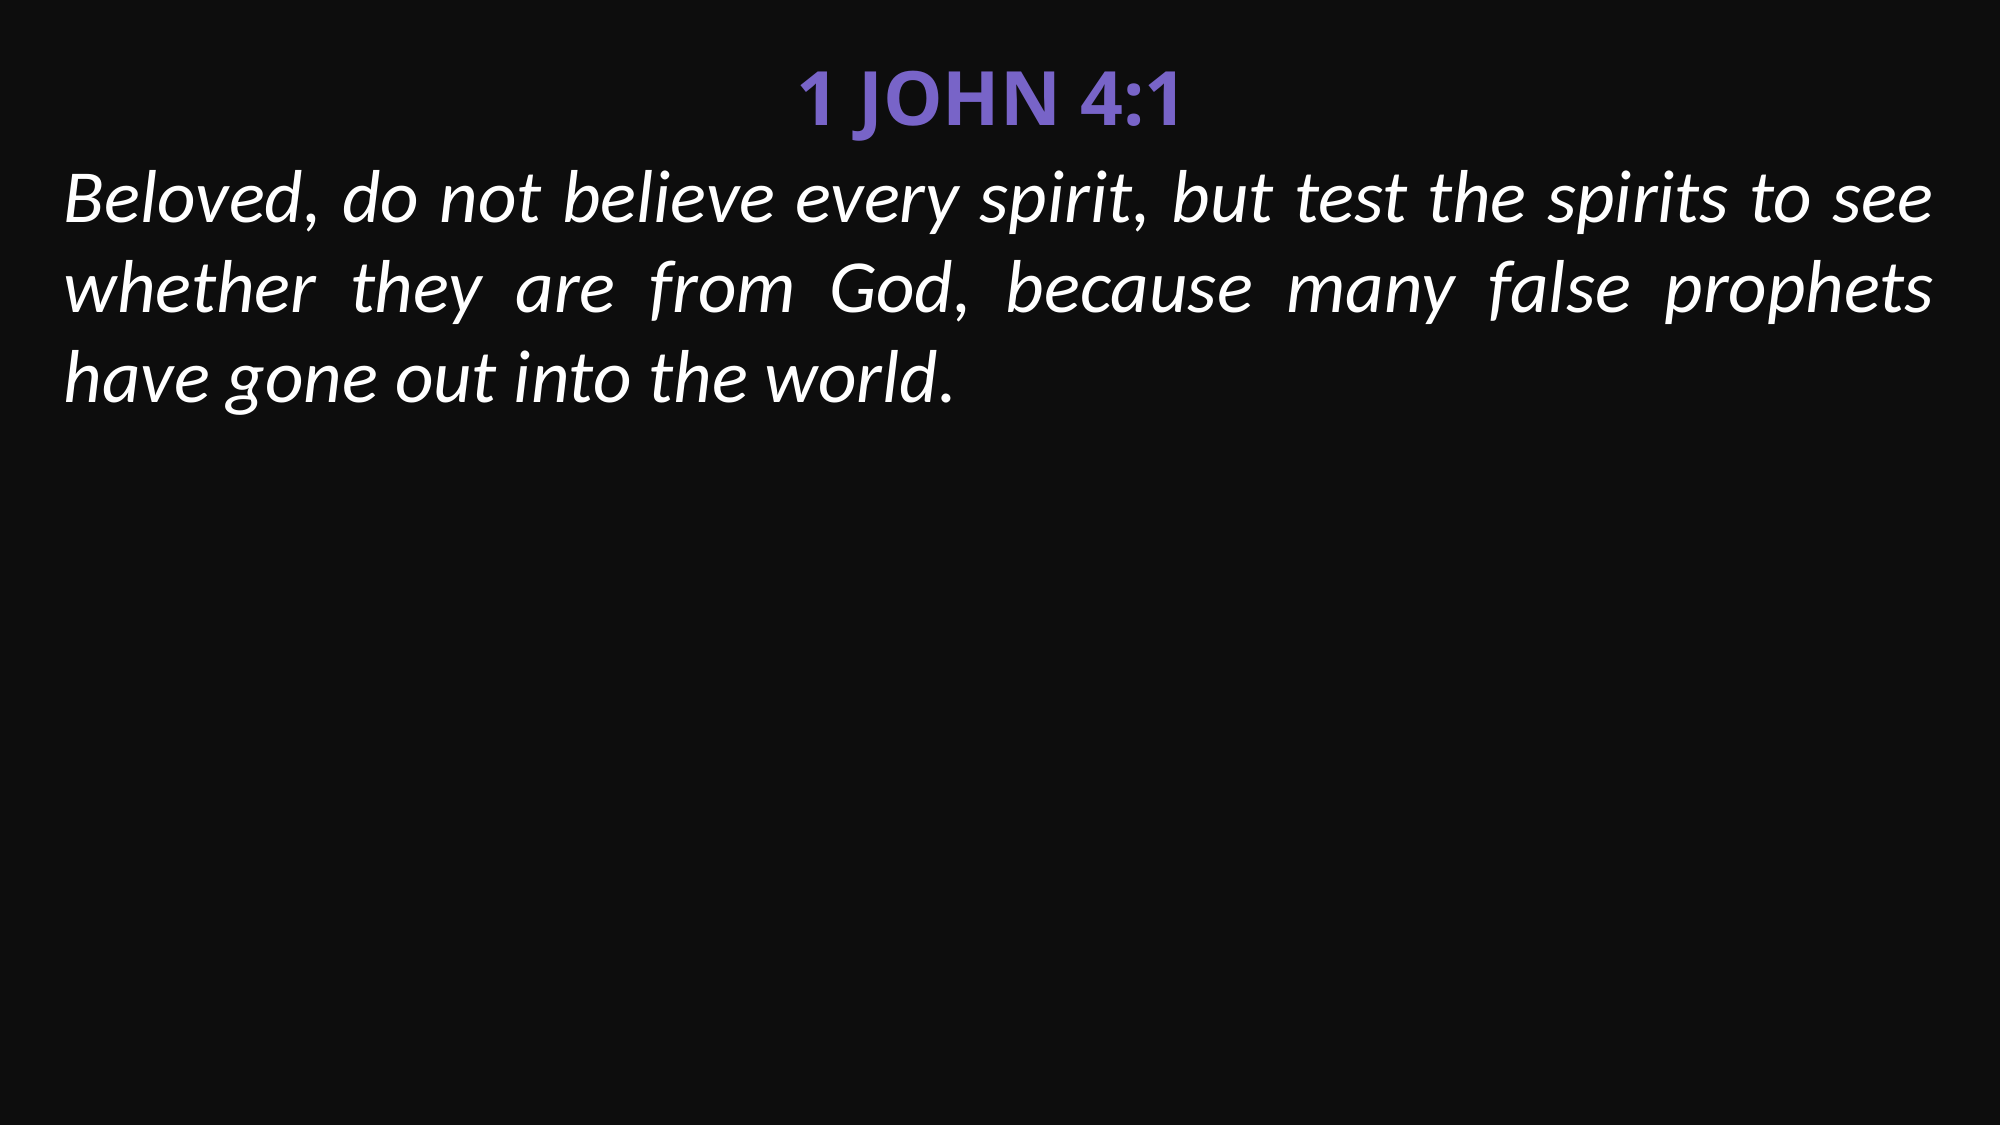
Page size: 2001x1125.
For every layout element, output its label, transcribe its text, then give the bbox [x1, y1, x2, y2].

text_box Beloved, do not believe every spirit, but test the spirits to see whether they are from God, because many false prophets have gone out into the world. [49, 139, 1951, 425]
subtitle 1 John 4:1 [34, 42, 1951, 184]
